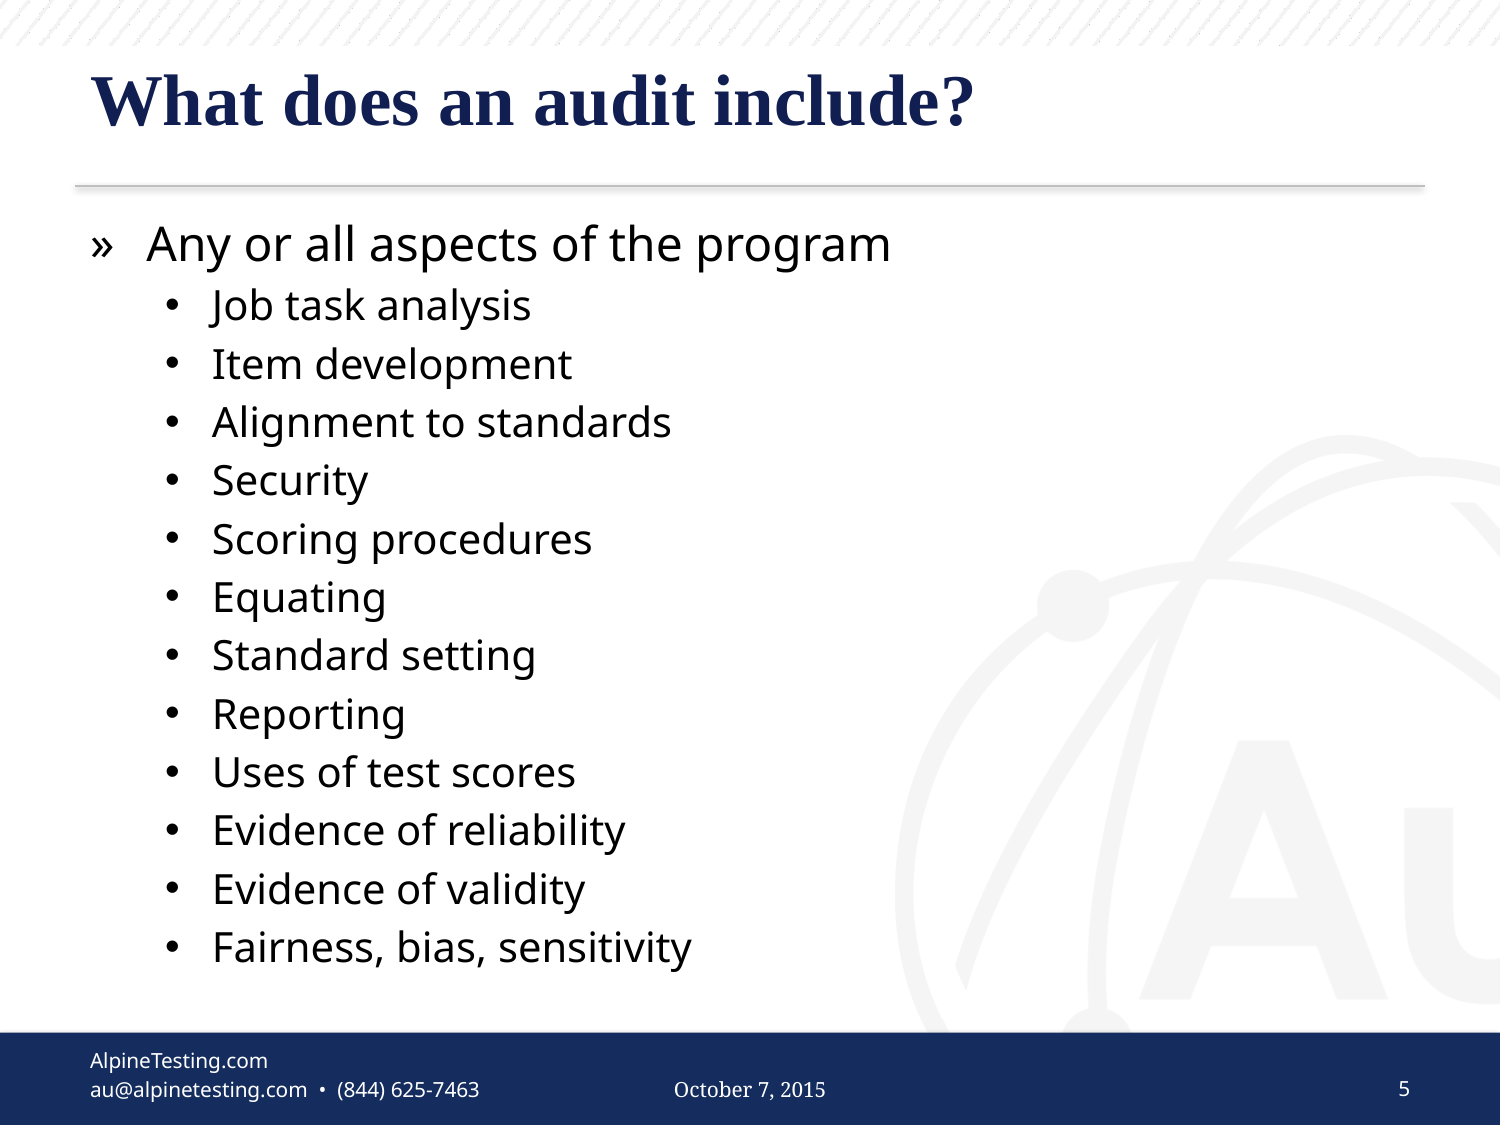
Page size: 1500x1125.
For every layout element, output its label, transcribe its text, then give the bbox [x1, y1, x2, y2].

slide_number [575, 1058, 925, 1119]
list Any or all aspects of the program Job task analysis Item development Alignment to standards Security Scoring procedures Equating Standard setting Reporting Uses of test scores Evidence of reliability Evidence of validity Fairness, bias, sensitivity [75, 205, 1425, 1005]
picture [0, 0, 1500, 46]
title What does an audit include? [75, 45, 1425, 186]
slide_number 5 [1074, 1060, 1425, 1120]
